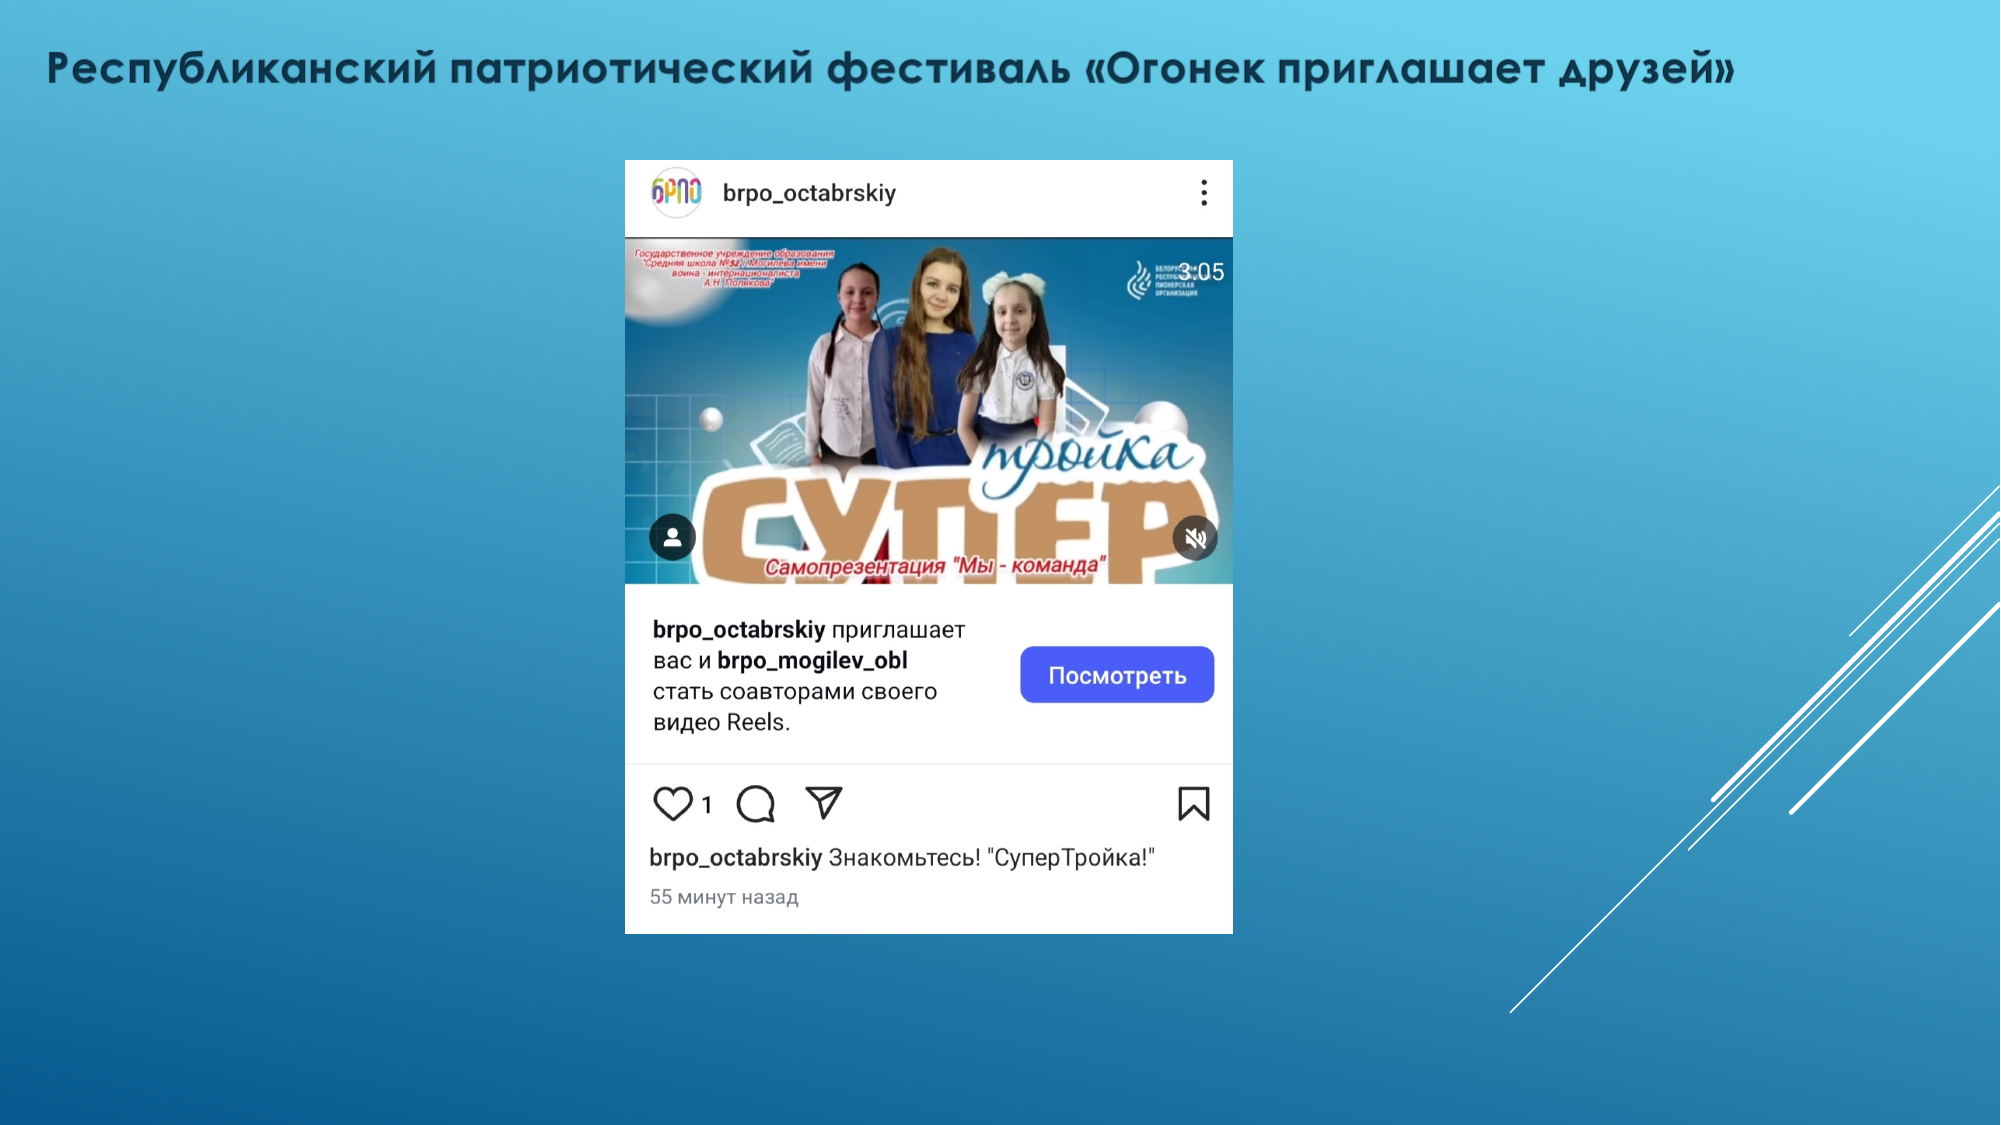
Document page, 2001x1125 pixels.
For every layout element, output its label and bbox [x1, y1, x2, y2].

picture [625, 160, 1234, 934]
picture [20, 29, 1773, 117]
picture [1126, 260, 1224, 302]
